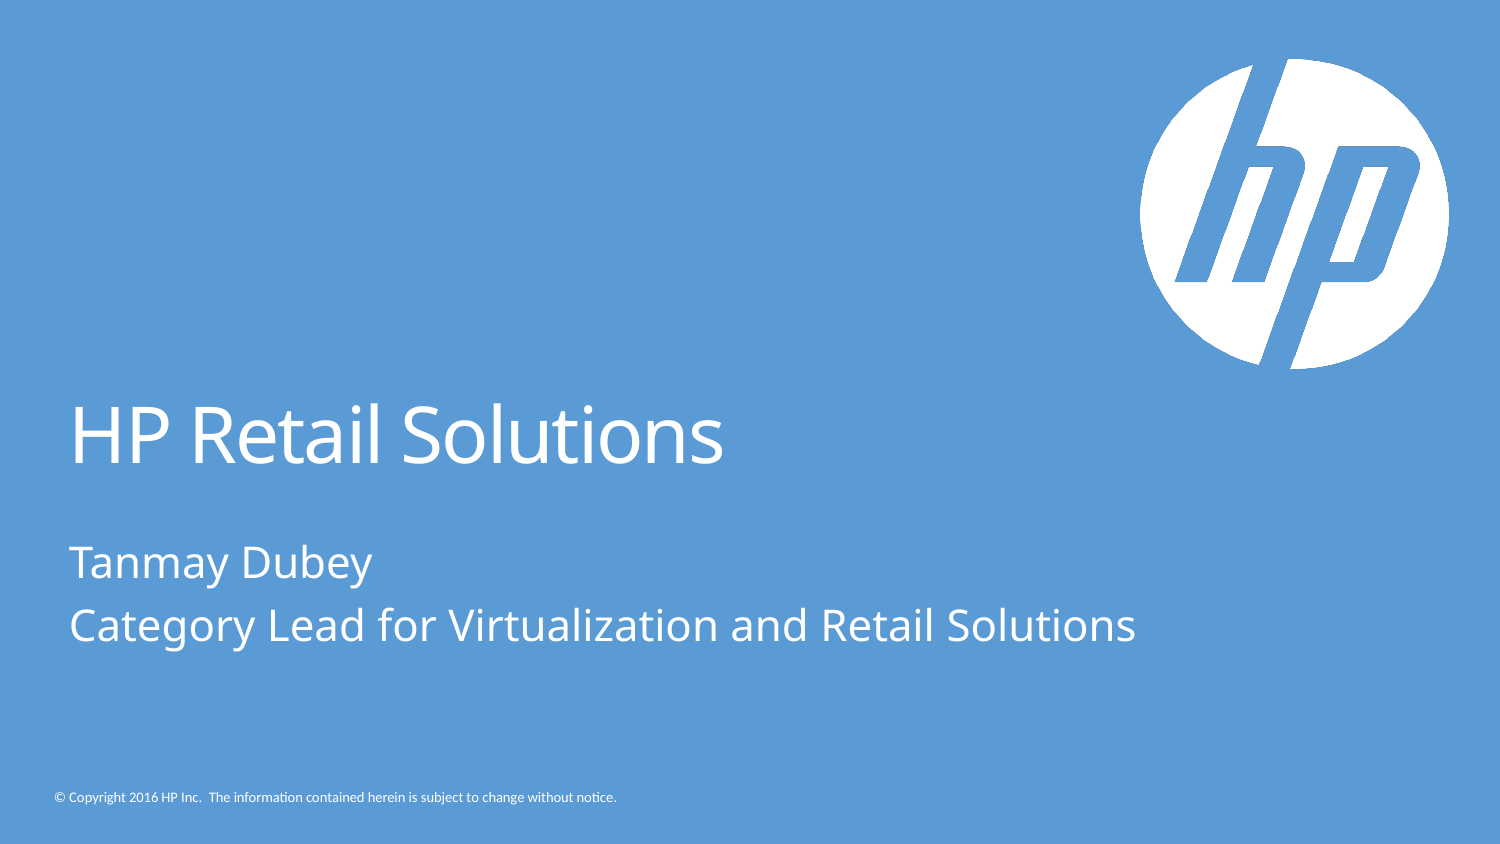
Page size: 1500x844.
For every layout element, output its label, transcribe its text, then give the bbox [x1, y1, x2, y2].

subtitle Tanmay Dubey Category Lead for Virtualization and Retail Solutions [53, 533, 1179, 684]
picture [1140, 59, 1449, 369]
title HP Retail Solutions [53, 331, 850, 489]
